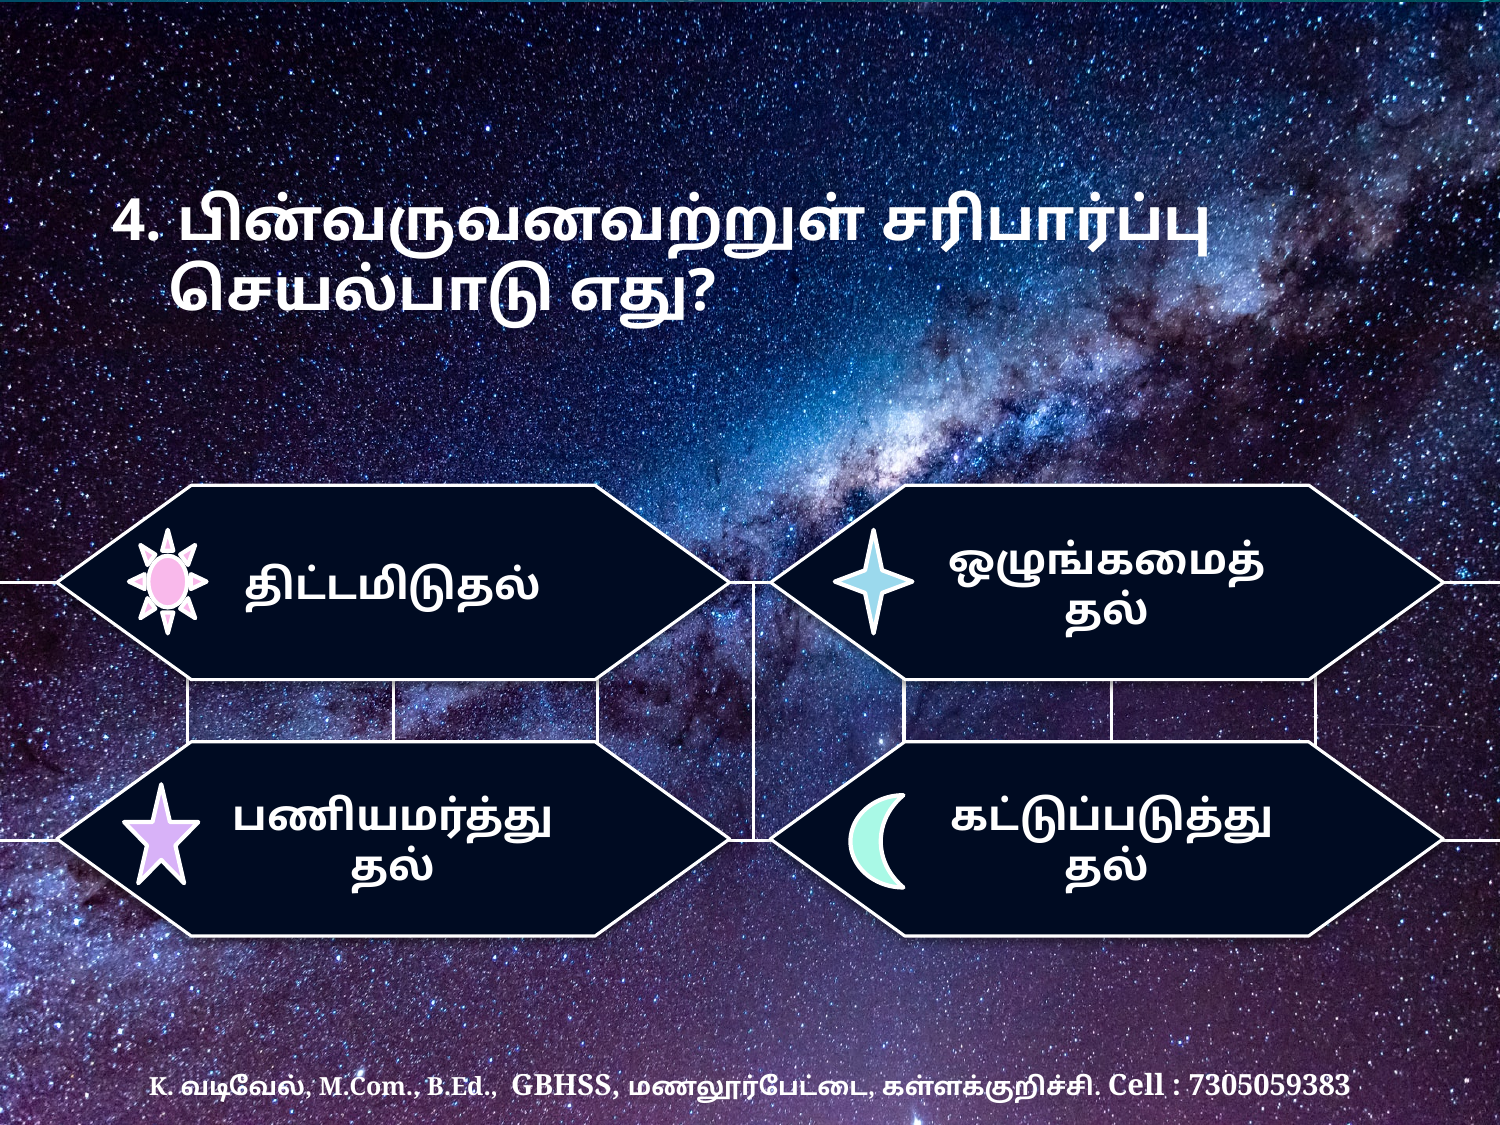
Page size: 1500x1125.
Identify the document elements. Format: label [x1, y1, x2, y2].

picture [394, 690, 597, 741]
text_box [770, 741, 1444, 937]
picture [0, 583, 187, 840]
picture [188, 690, 392, 741]
picture [1316, 583, 1500, 840]
text_box [770, 485, 1444, 680]
picture [0, 841, 1500, 1125]
text_box [56, 485, 730, 680]
picture [754, 583, 903, 840]
picture [598, 583, 753, 840]
picture [1112, 690, 1315, 741]
picture [905, 690, 1111, 741]
text_box [56, 741, 730, 937]
picture [0, 2, 1500, 582]
